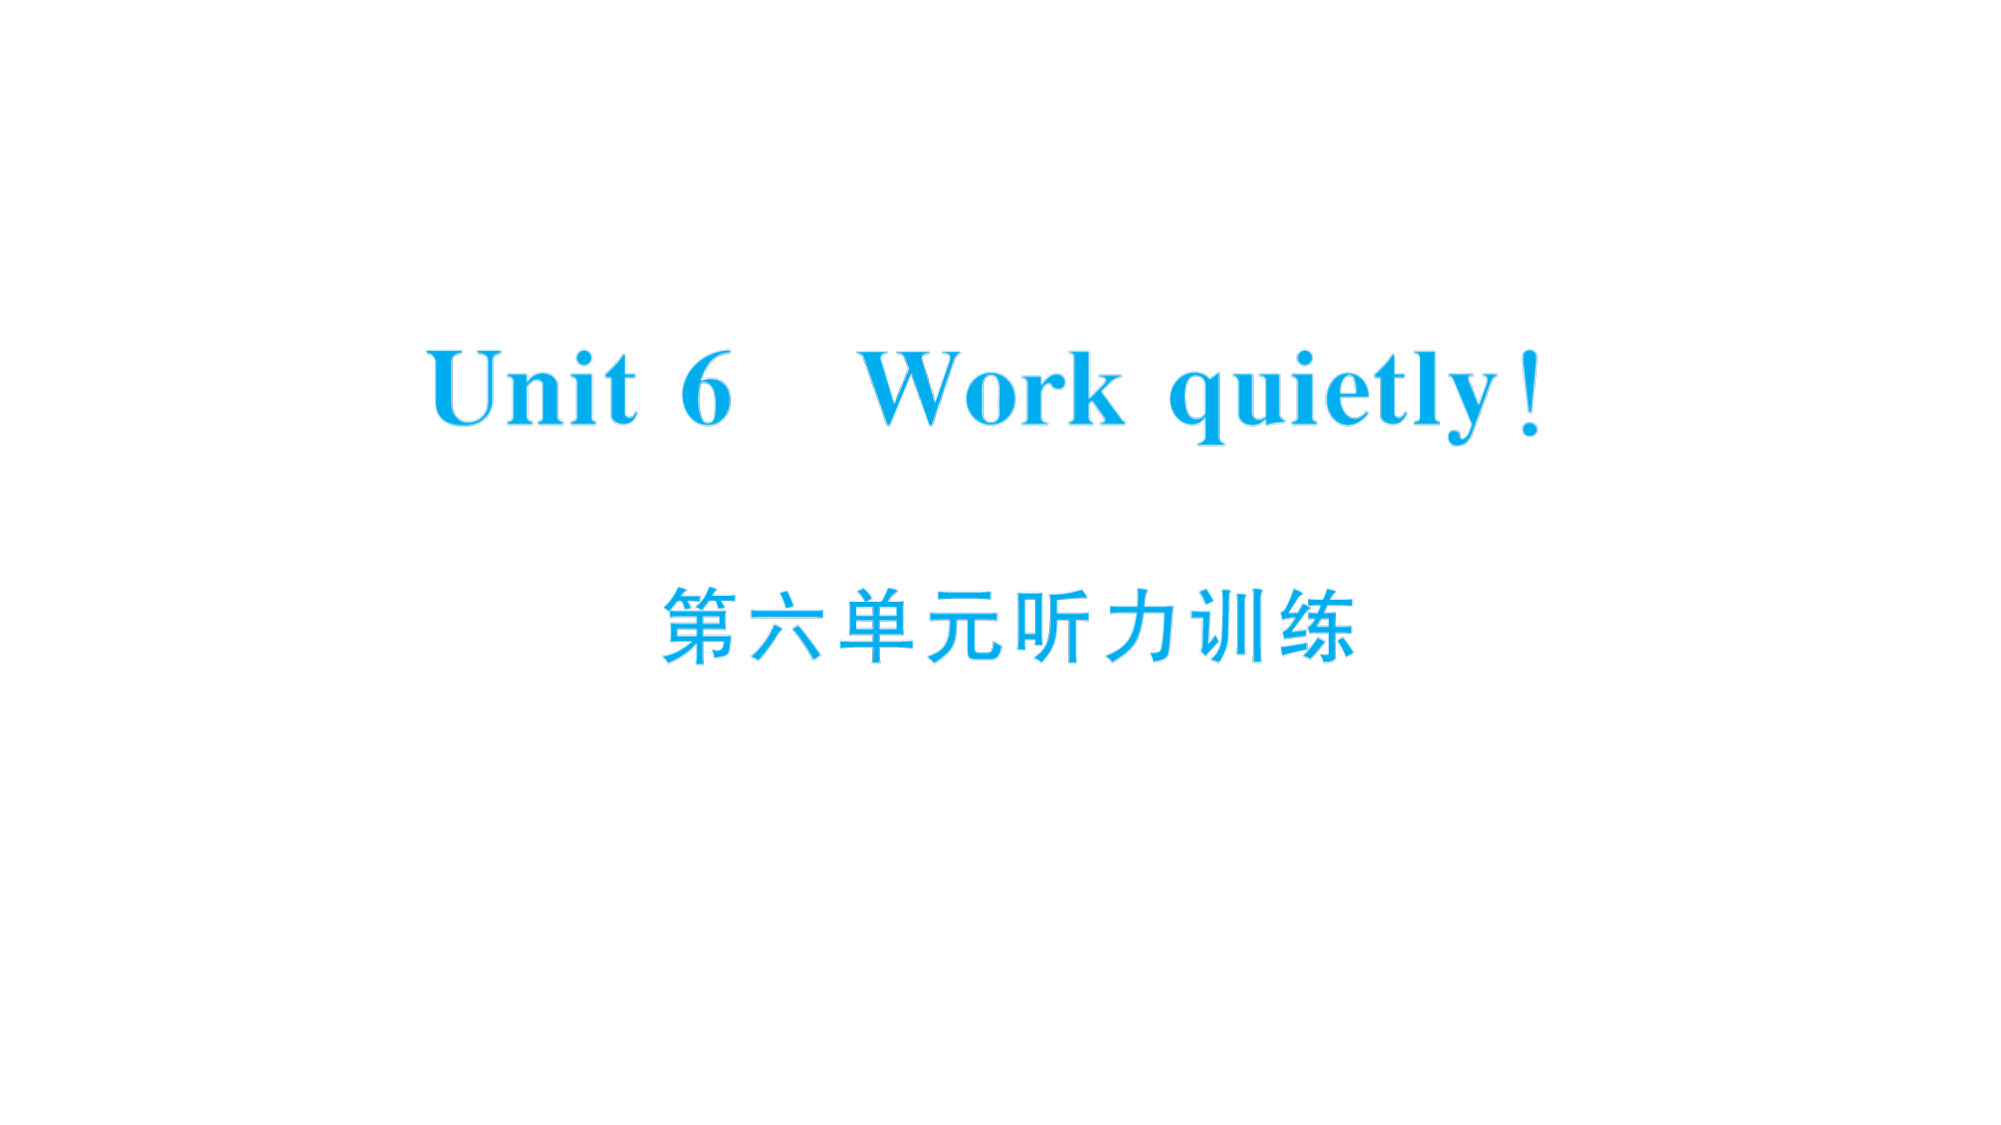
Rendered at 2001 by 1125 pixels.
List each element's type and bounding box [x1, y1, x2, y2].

picture [420, 280, 1653, 491]
picture [656, 557, 1373, 712]
